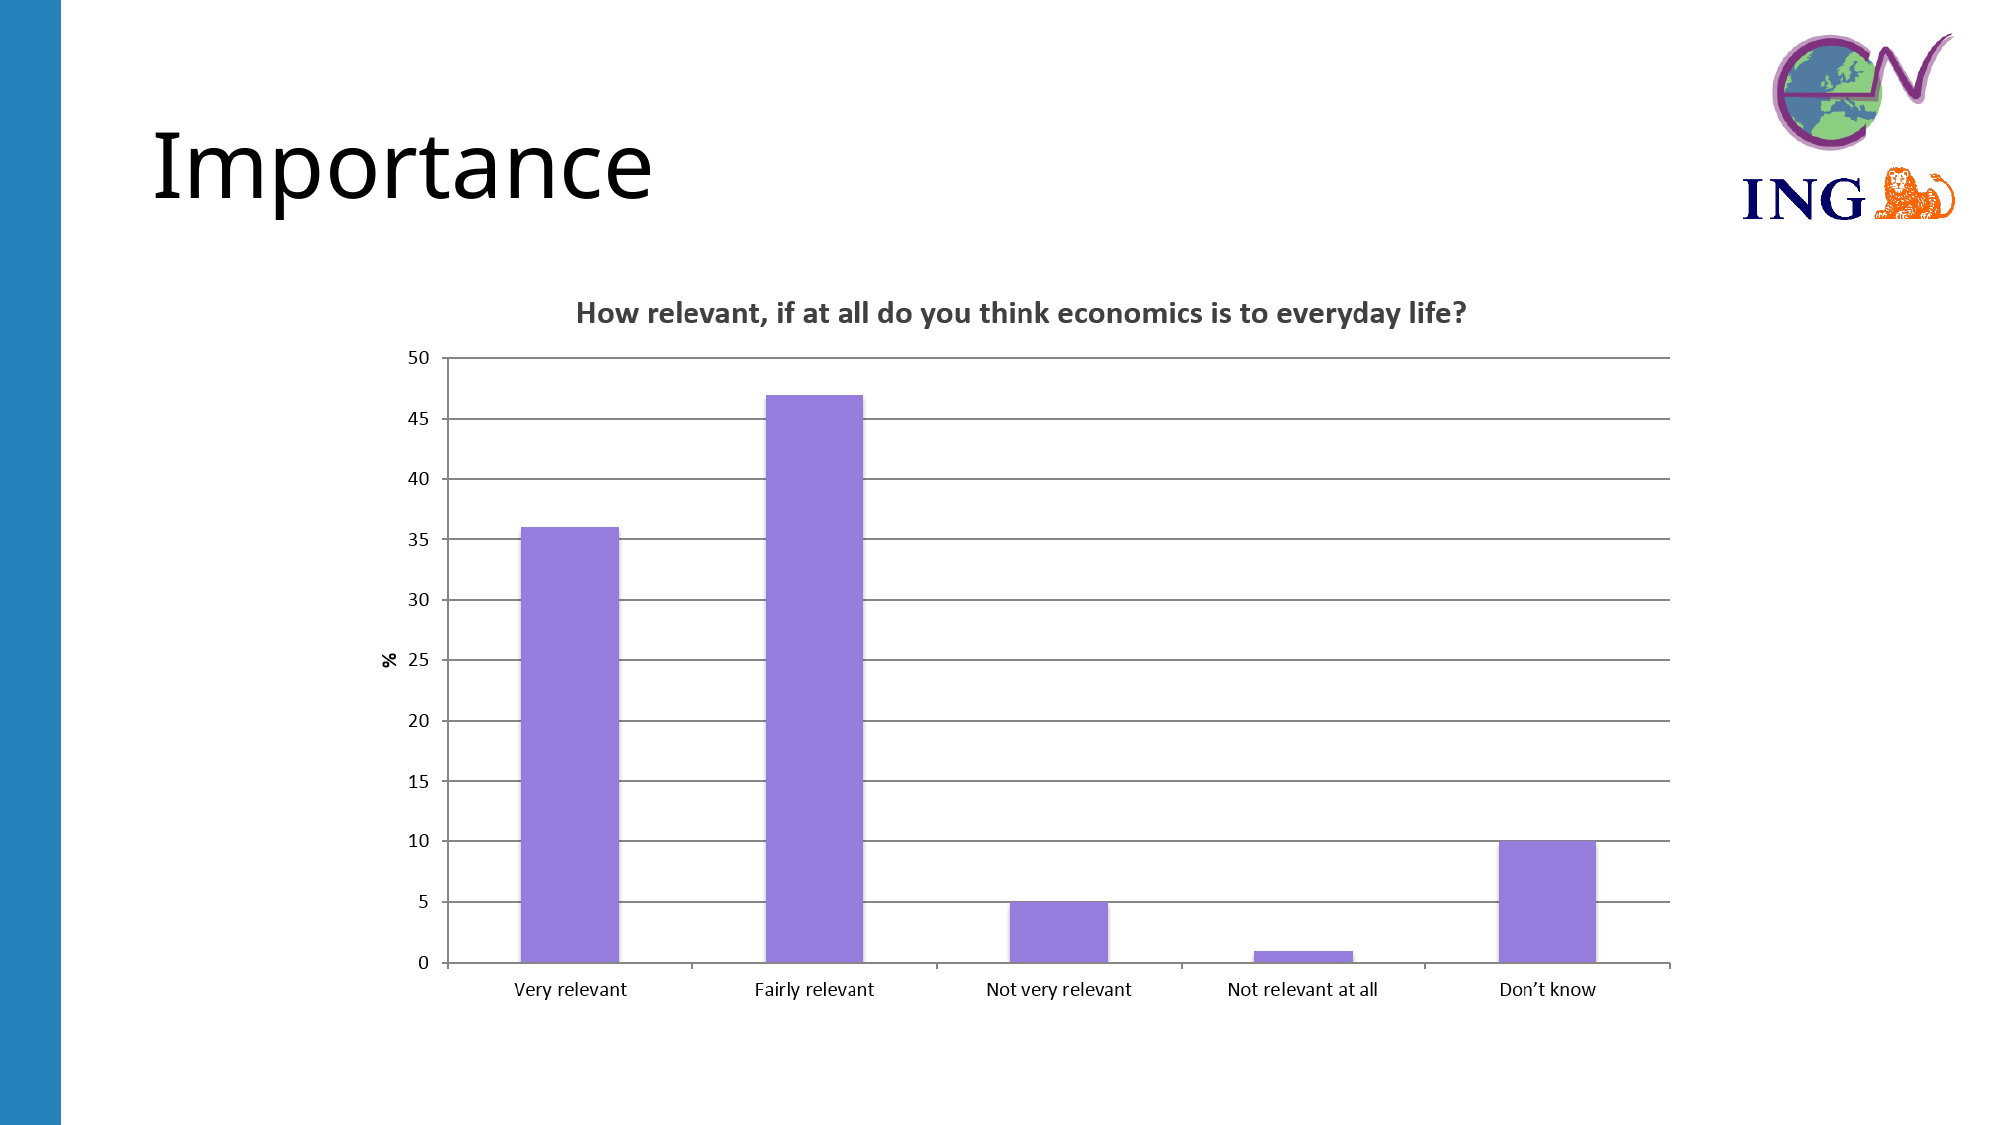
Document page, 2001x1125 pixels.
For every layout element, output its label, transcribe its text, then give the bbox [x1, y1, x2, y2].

picture [1768, 31, 1956, 152]
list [350, 276, 1692, 1014]
title Importance [137, 59, 1863, 278]
picture [1863, 166, 1956, 220]
